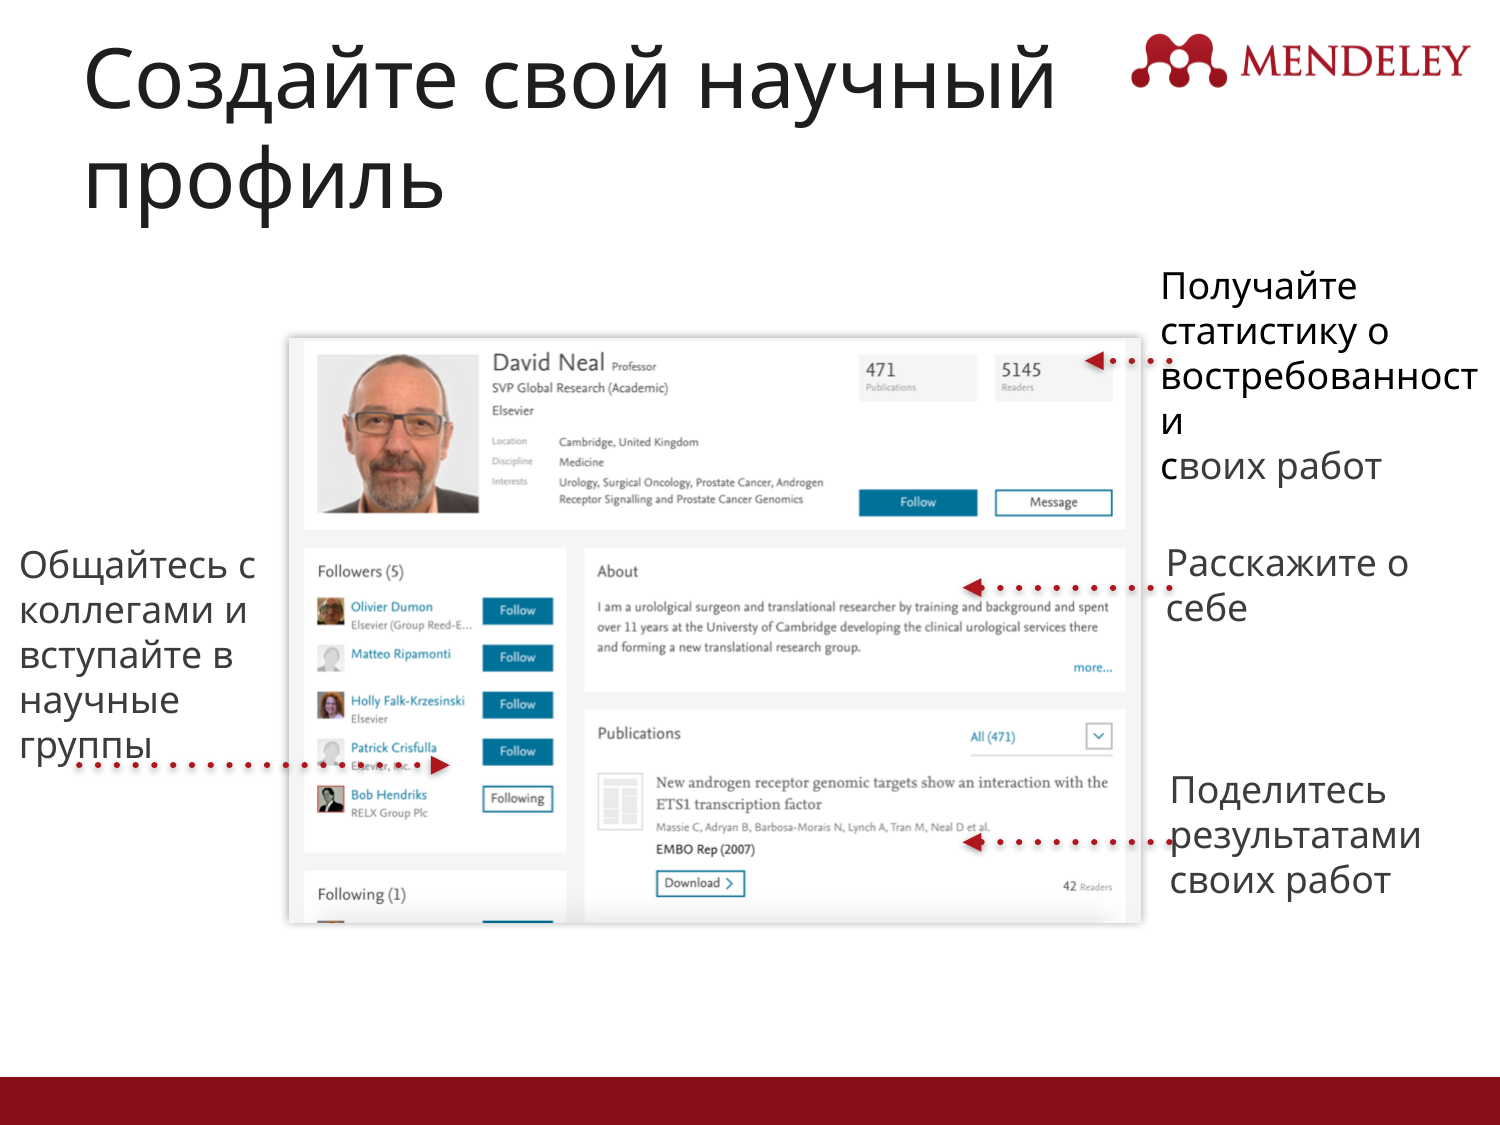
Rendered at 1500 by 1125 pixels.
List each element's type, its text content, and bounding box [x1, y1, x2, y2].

text_box Поделитесь результатами своих работ [1169, 766, 1482, 902]
text_box Расскажите о себе [1165, 539, 1478, 630]
picture [1128, 29, 1476, 99]
picture [289, 337, 1142, 923]
text_box Получайте статистику о востребованности своих работ [1160, 262, 1500, 488]
text_box Общайтесь с коллегами и вступайте в научные группы [11, 533, 283, 774]
title Создайте свой научный профиль [74, 44, 1426, 234]
